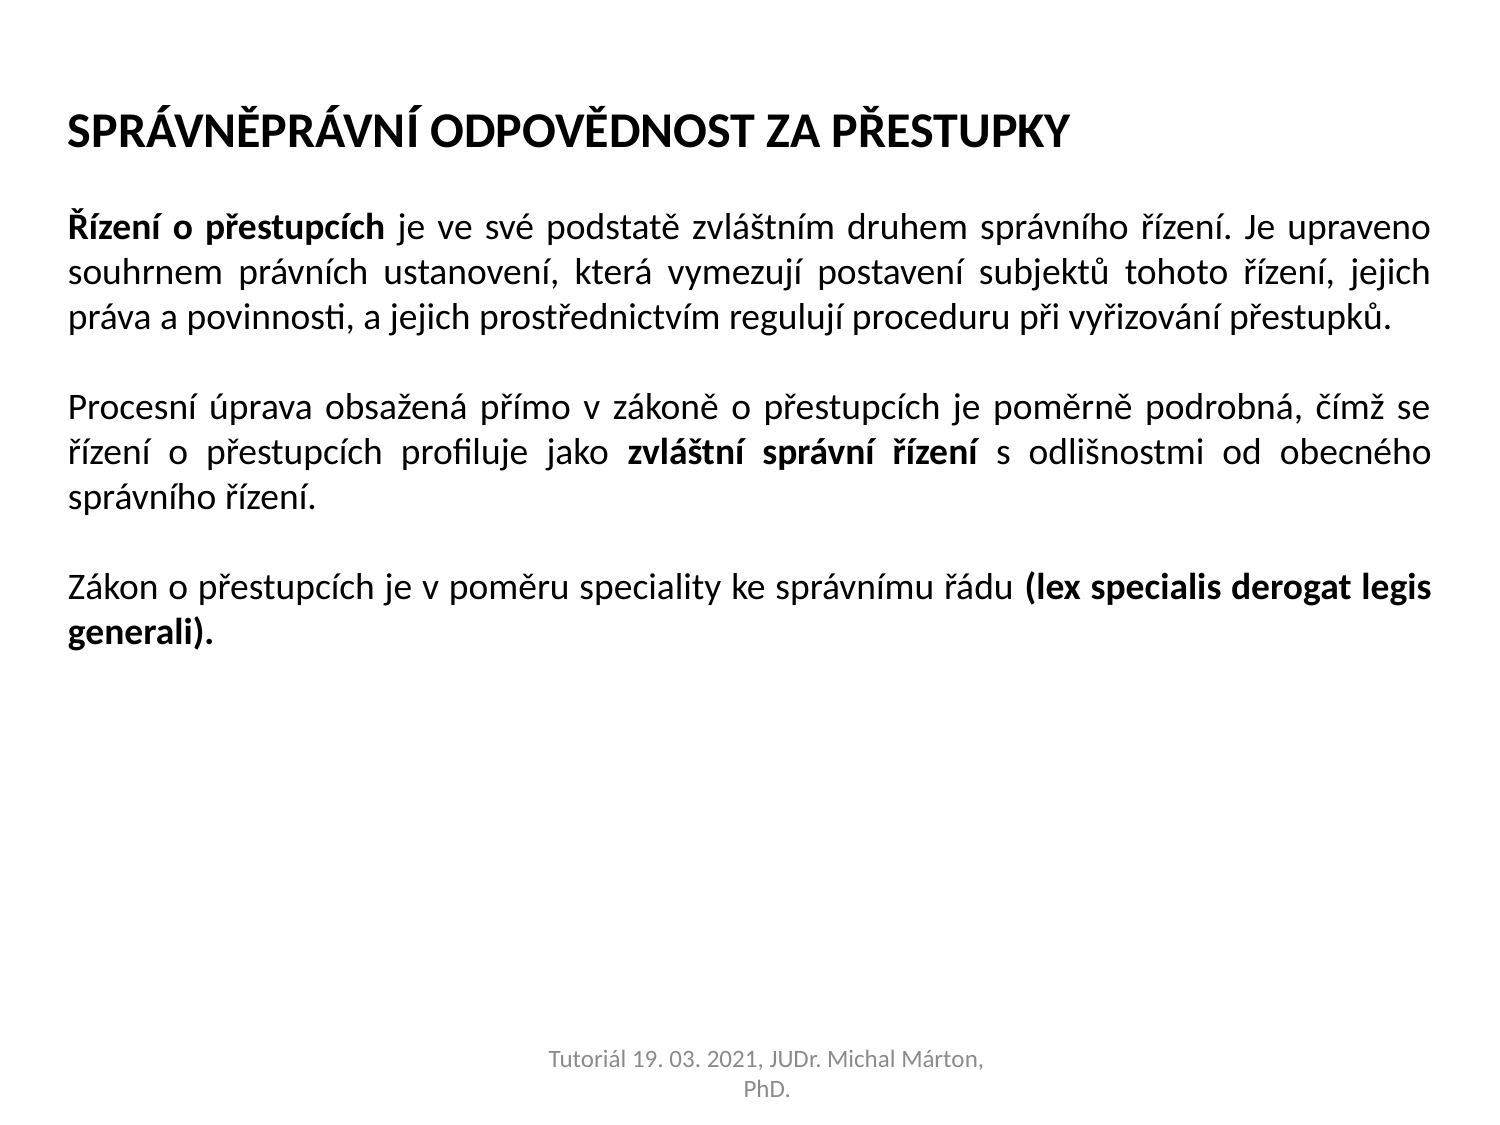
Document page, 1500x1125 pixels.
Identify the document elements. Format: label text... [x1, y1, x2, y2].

footer Tutoriál 19. 03. 2021, JUDr. Michal Márton, PhD. [512, 1042, 1022, 1103]
text_box SPRÁVNĚPRÁVNÍ ODPOVĚDNOST ZA PŘESTUPKY Řízení o přestupcích je ve své podstatě zvláštním druhem správního řízení. Je upraveno souhrnem právních ustanovení, která vymezují postavení subjektů tohoto řízení, jejich práva a povinnosti, a jejich prostřednictvím regulují proceduru při vyřizování přestupků. Procesní úprava obsažená přímo v zákoně o přestupcích je poměrně podrobná, čímž se řízení o přestupcích profiluje jako zvláštní správní řízení s odlišnostmi od obecného správního řízení. Zákon o přestupcích je v poměru speciality ke správnímu řádu (lex specialis derogat legis generali). [53, 89, 1447, 660]
